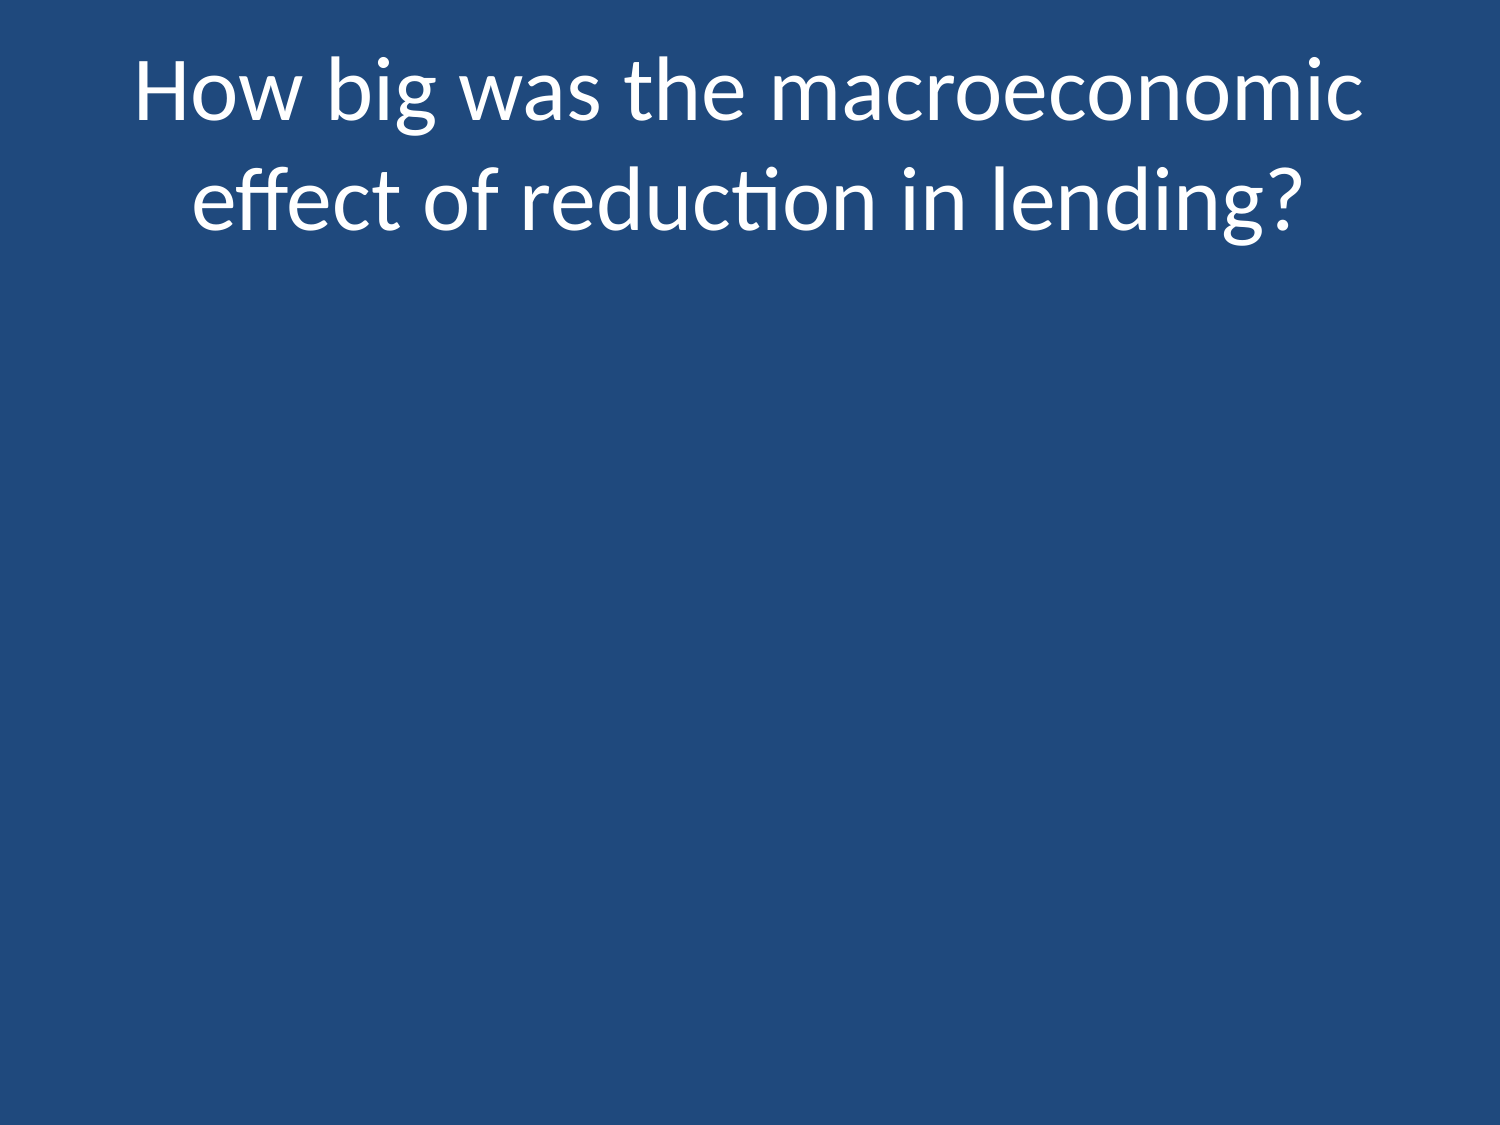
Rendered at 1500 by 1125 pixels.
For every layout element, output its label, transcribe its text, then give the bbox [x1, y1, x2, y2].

title How big was the macroeconomic effect of reduction in lending? [74, 44, 1426, 233]
